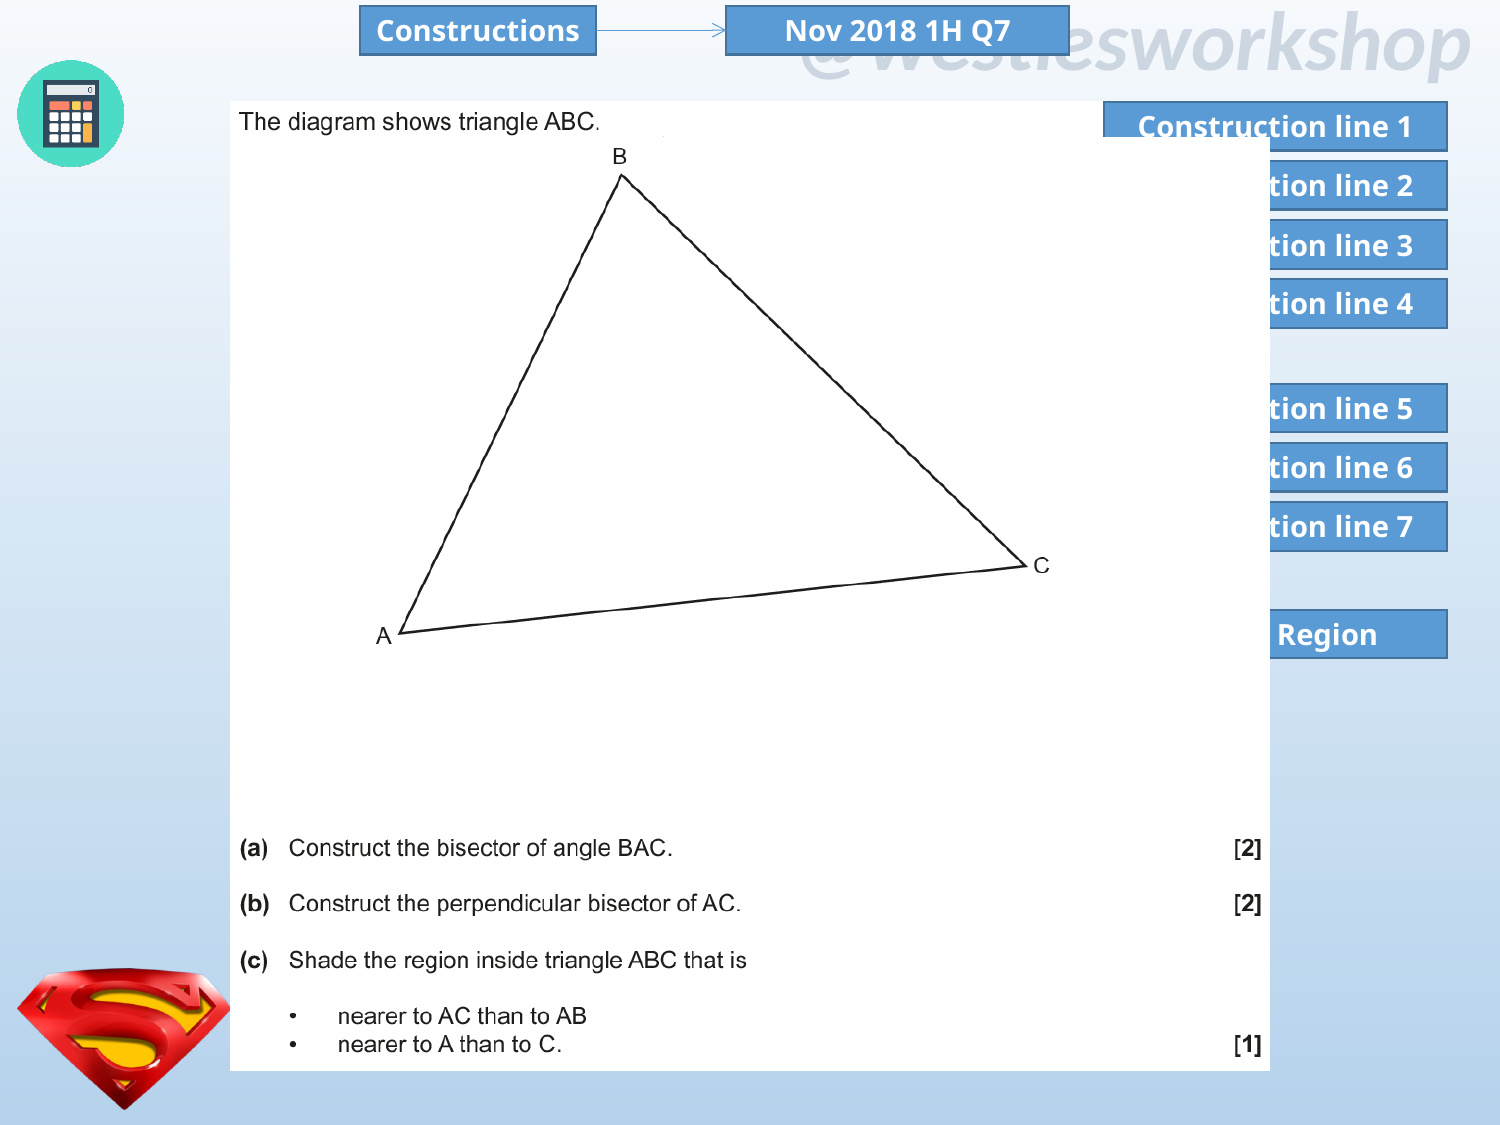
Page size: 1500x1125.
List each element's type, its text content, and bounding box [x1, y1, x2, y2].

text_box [230, 137, 1270, 1065]
picture [17, 60, 124, 167]
text_box Construction line 2 [1270, 160, 1448, 211]
picture [230, 101, 1270, 137]
text_box Construction line 4 [1270, 278, 1448, 329]
text_box Construction line 1 [1270, 101, 1448, 152]
text_box Constructions [359, 5, 597, 56]
text_box Construction line 5 [1270, 383, 1448, 433]
text_box Nov 2018 1H Q7 [725, 5, 1070, 56]
text_box Construction line 7 [1270, 501, 1448, 552]
text_box Construction line 3 [1270, 219, 1448, 270]
text_box Construction line 6 [1270, 442, 1448, 493]
text_box Reveal Region [1270, 609, 1448, 659]
picture [17, 968, 1270, 1110]
